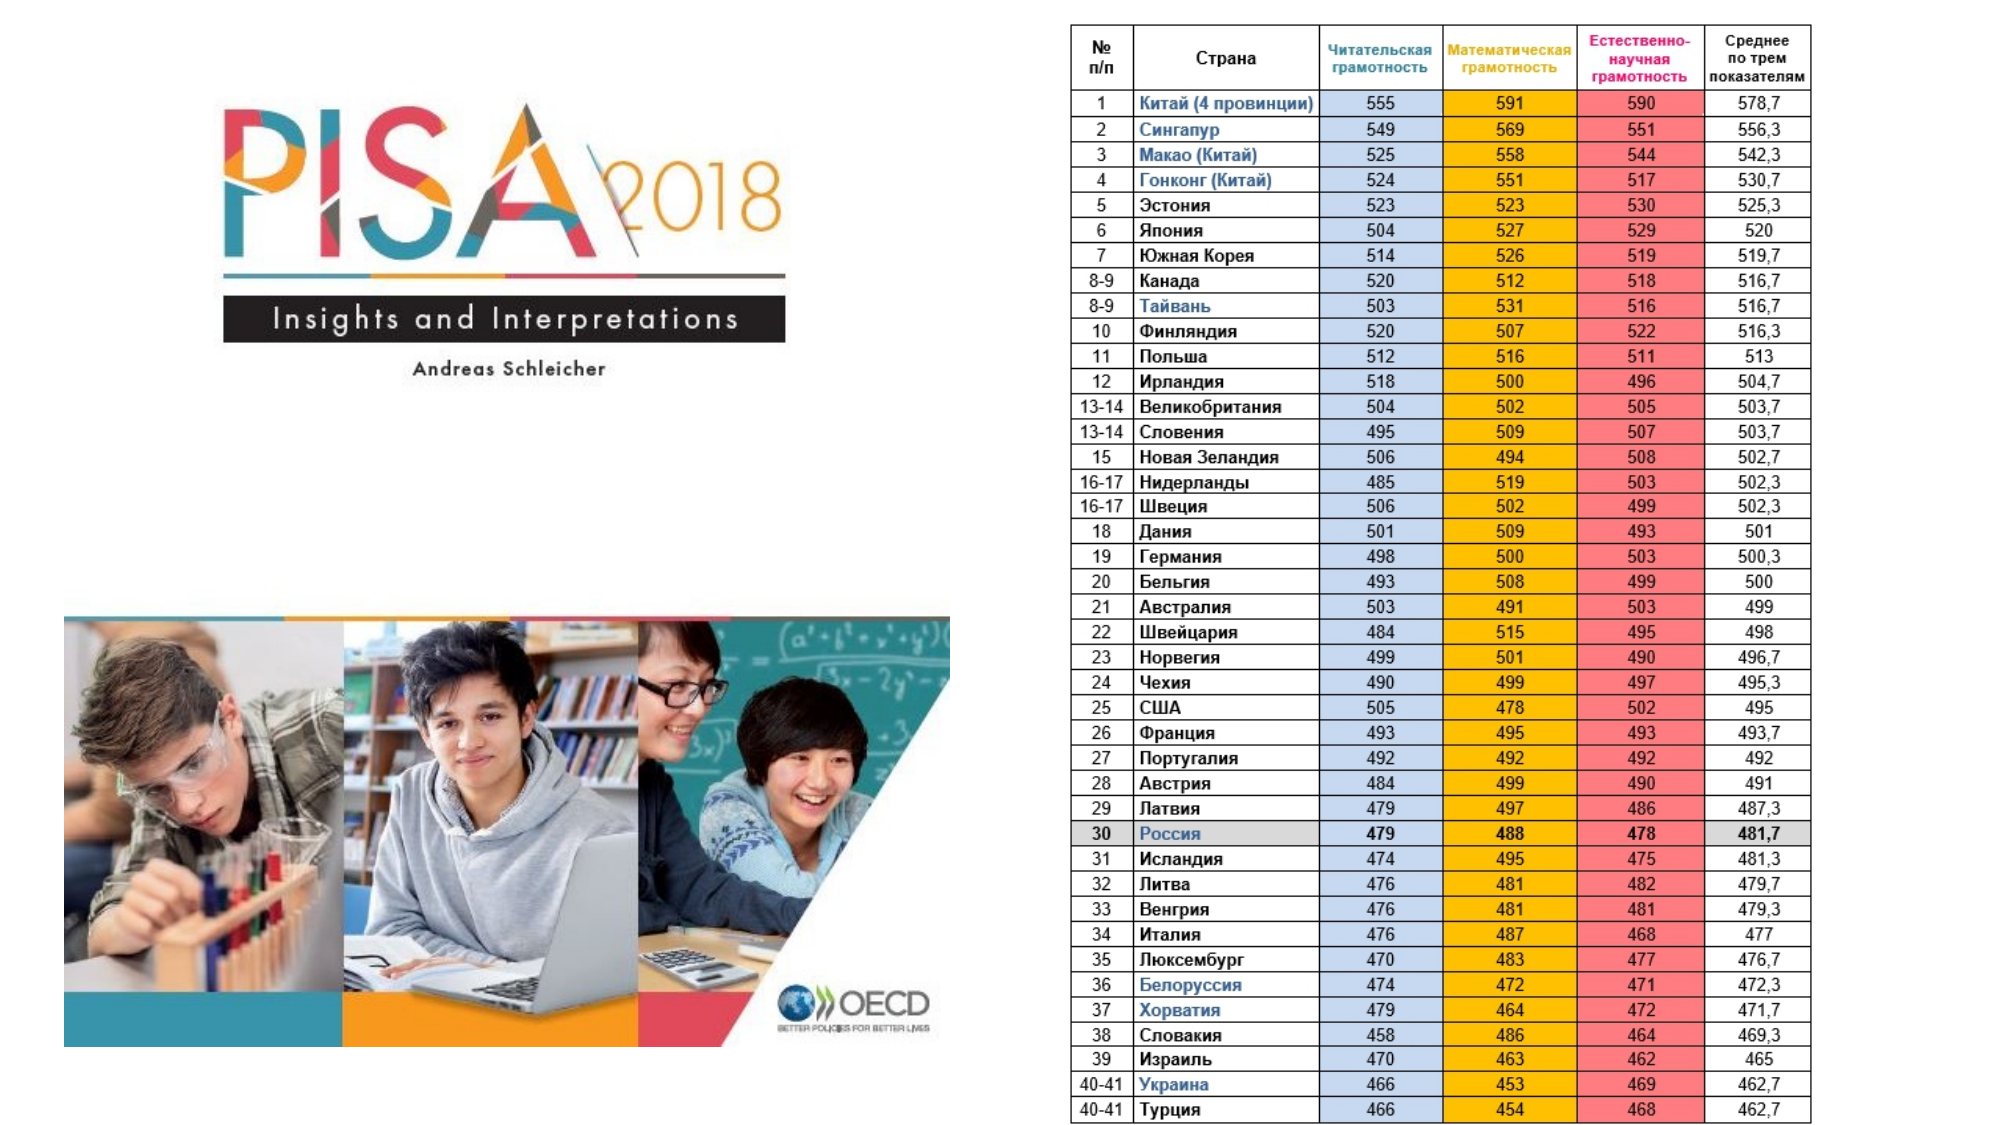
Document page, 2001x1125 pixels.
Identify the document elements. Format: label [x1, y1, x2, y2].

picture [64, 80, 950, 1047]
picture [1052, 14, 1829, 1125]
